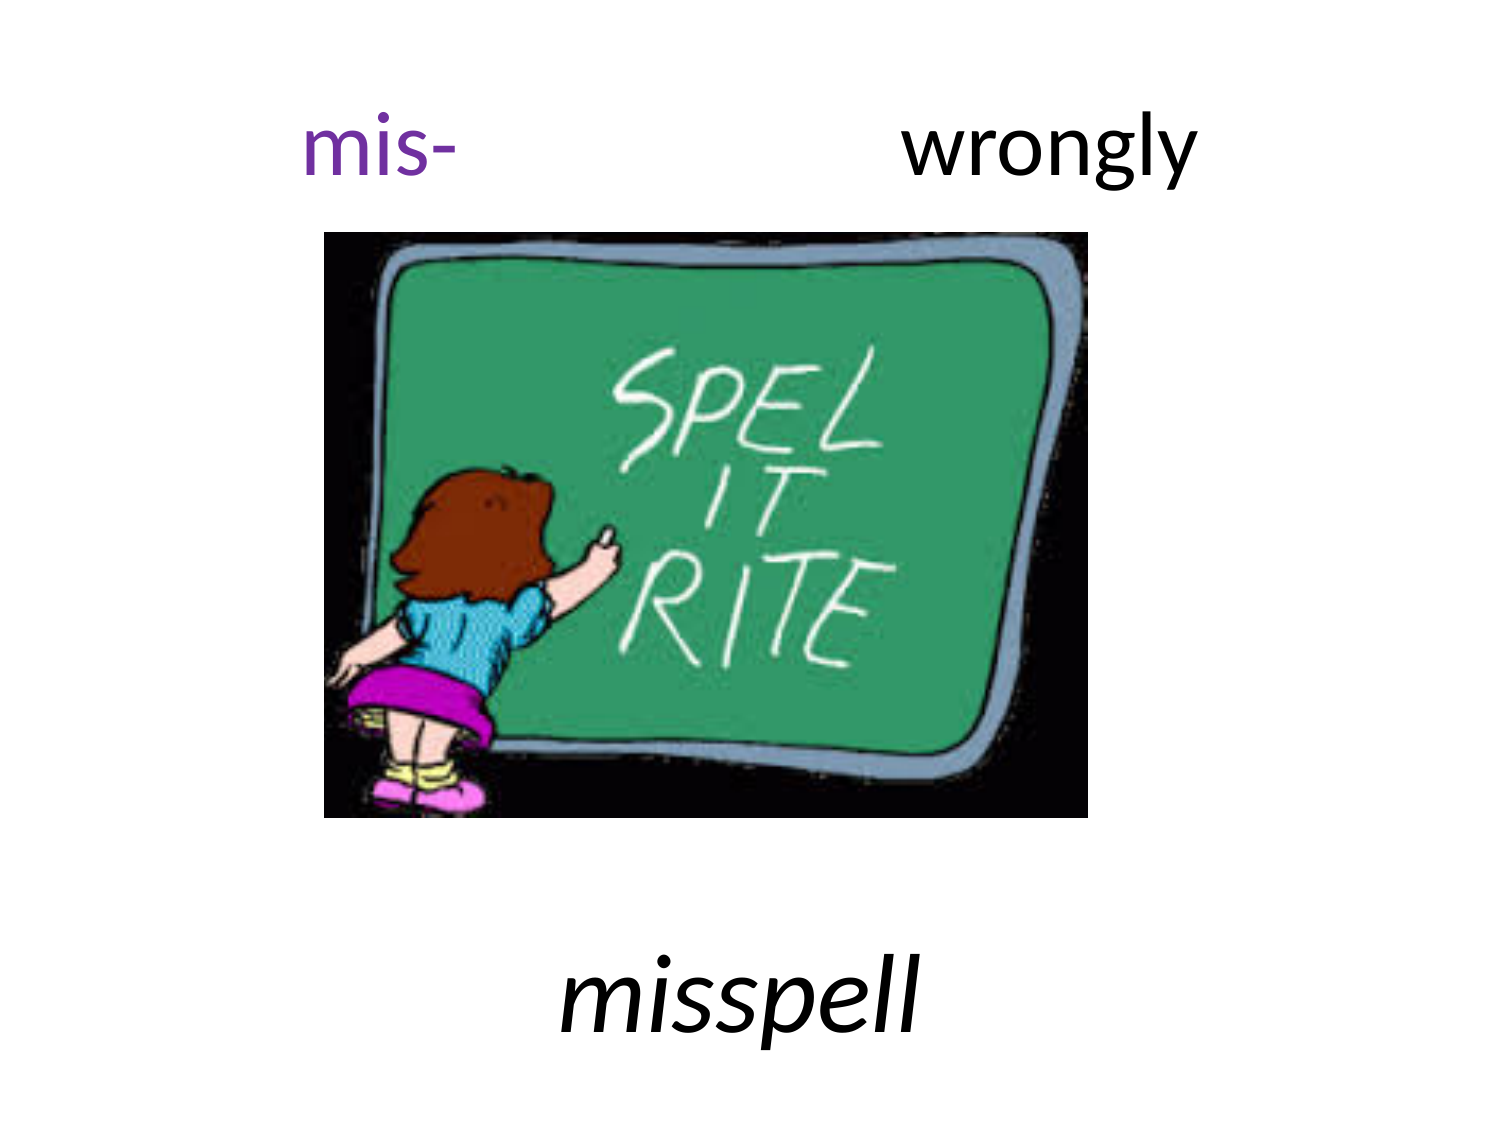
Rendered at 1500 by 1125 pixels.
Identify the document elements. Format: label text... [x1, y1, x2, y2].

title mis- wrongly [75, 45, 1425, 233]
text_box misspell [541, 912, 938, 1063]
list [324, 232, 1088, 818]
